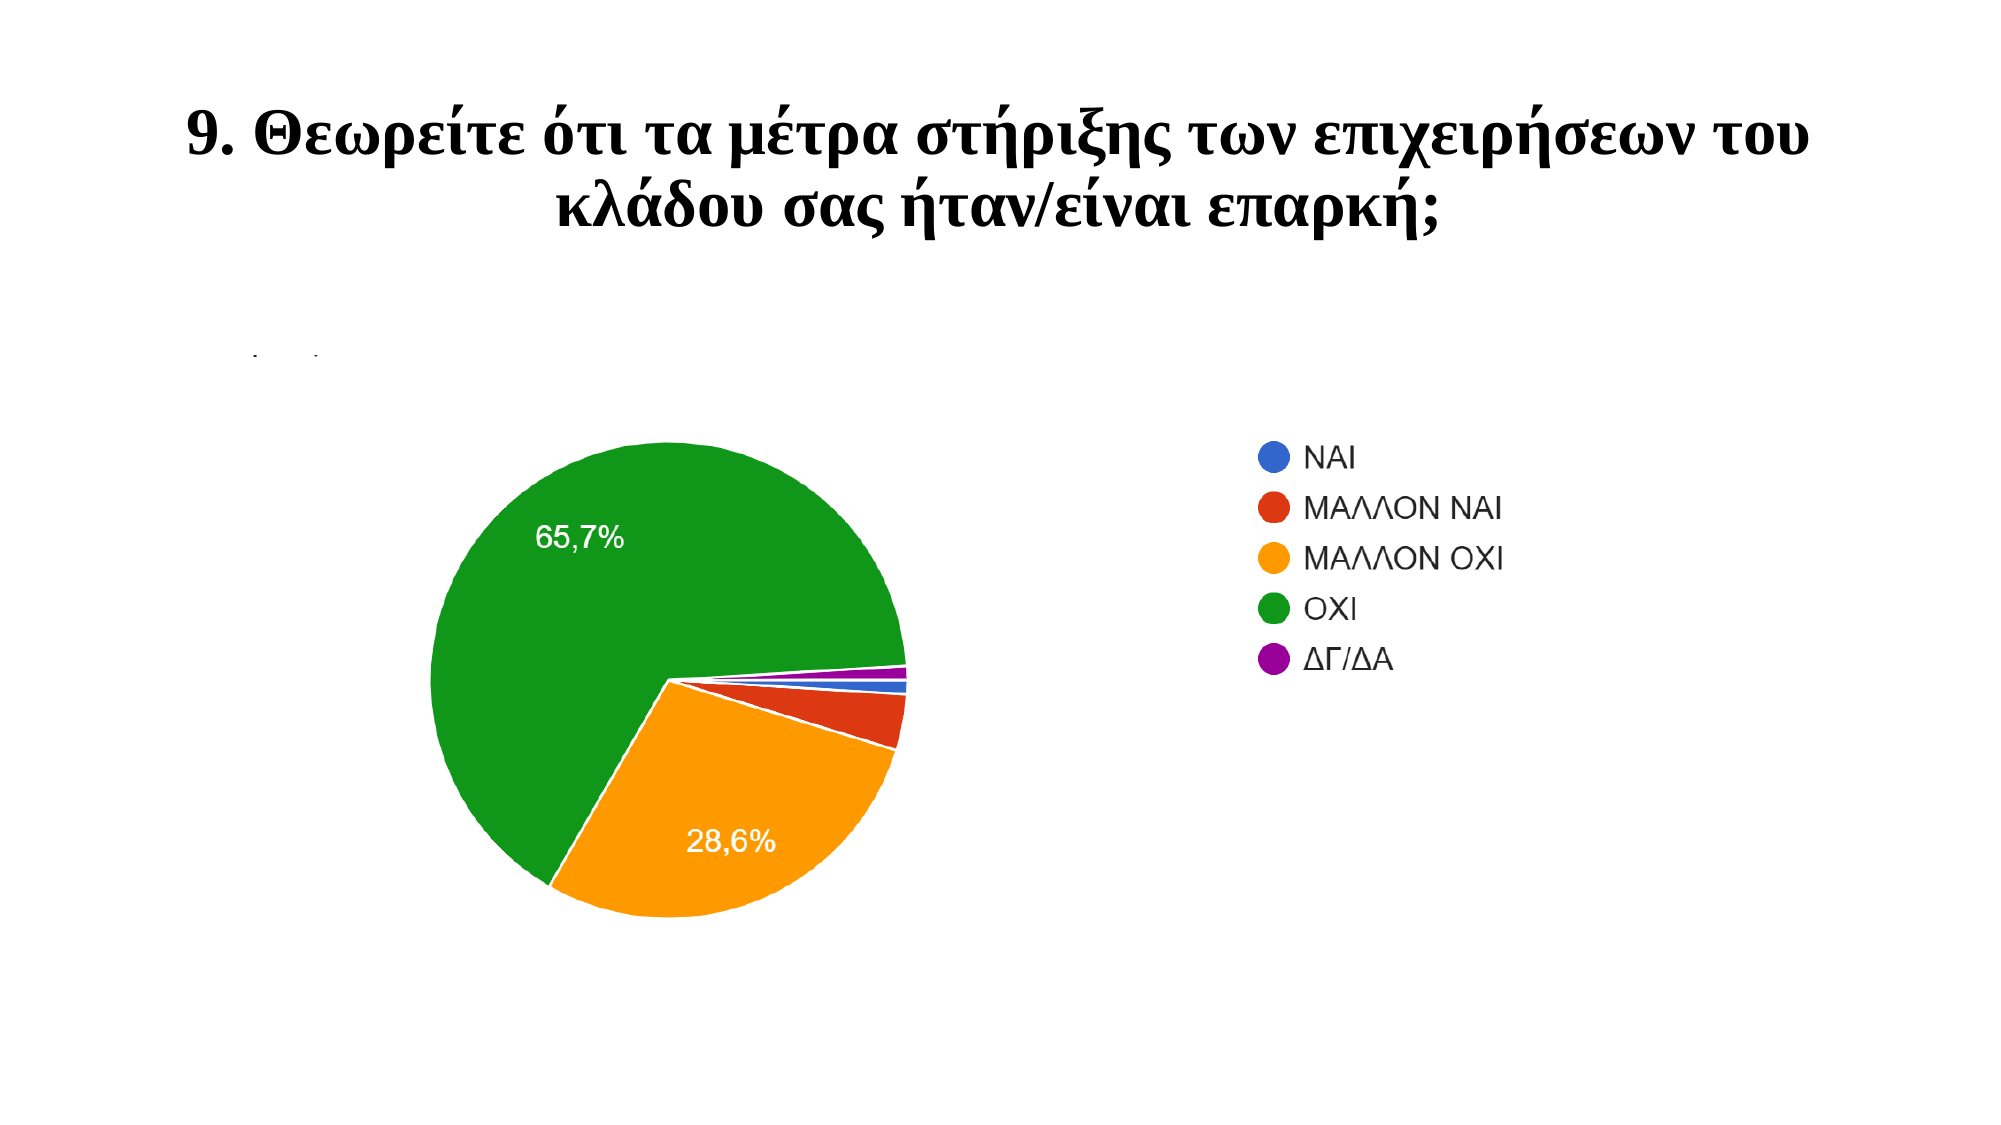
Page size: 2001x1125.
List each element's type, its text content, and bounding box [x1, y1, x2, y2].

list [28, 355, 1972, 1009]
title 9. Θεωρείτε ότι τα μέτρα στήριξης των επιχειρήσεων του κλάδου σας ήταν/είναι επαρκή; [137, 59, 1863, 278]
